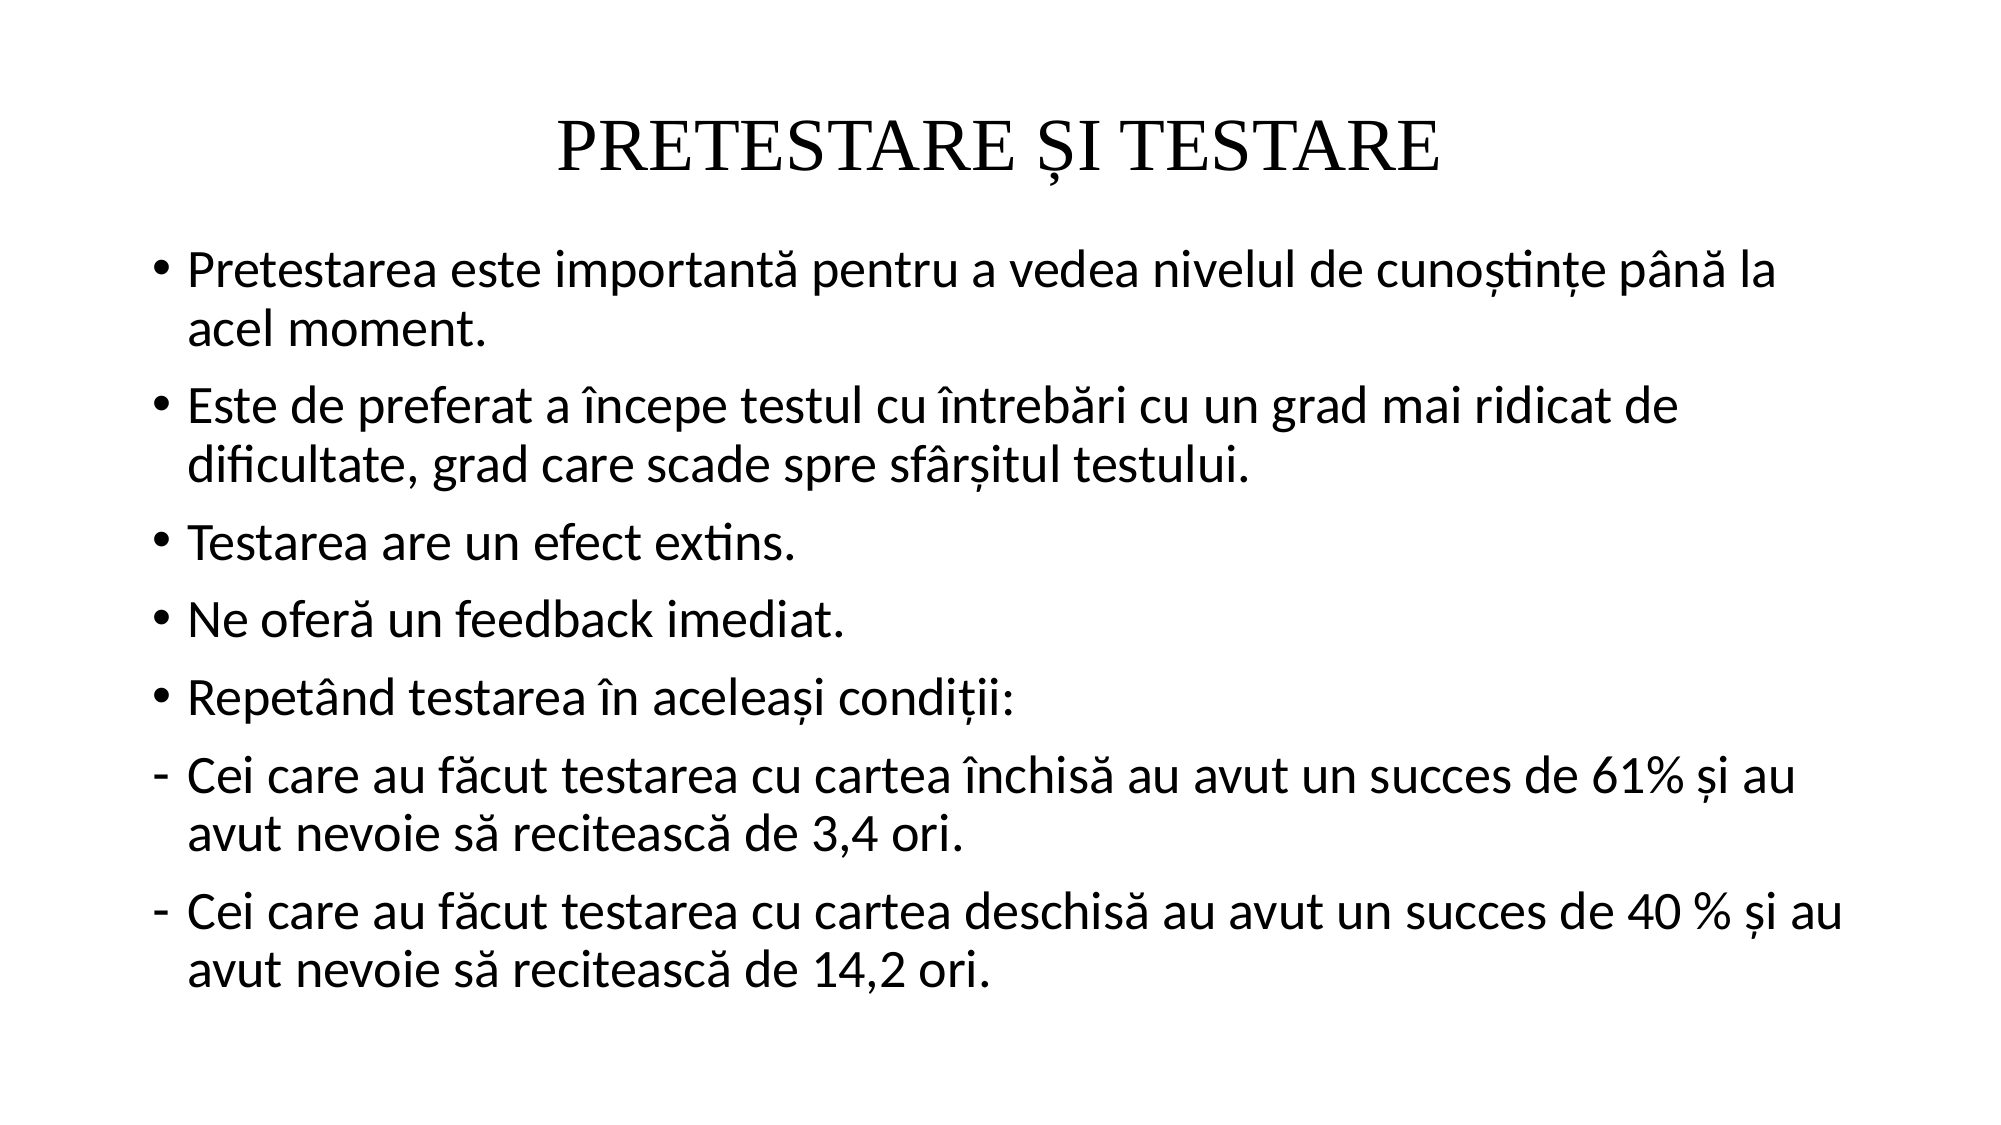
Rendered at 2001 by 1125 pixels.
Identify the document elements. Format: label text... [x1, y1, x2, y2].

title PRETESTARE ȘI TESTARE [137, 59, 1863, 233]
list Pretestarea este importantă pentru a vedea nivelul de cunoștințe până la acel moment. Este de preferat a începe testul cu întrebări cu un grad mai ridicat de dificultate, grad care scade spre sfârșitul testului. Testarea are un efect extins. Ne oferă un feedback imediat. Repetând testarea în aceleași condiții: Cei care au făcut testarea cu cartea închisă au avut un succes de 61% și au avut nevoie să recitească de 3,4 ori. Cei care au făcut testarea cu cartea deschisă au avut un succes de 40 % și au avut nevoie să recitească de 14,2 ori. [137, 233, 1863, 1014]
